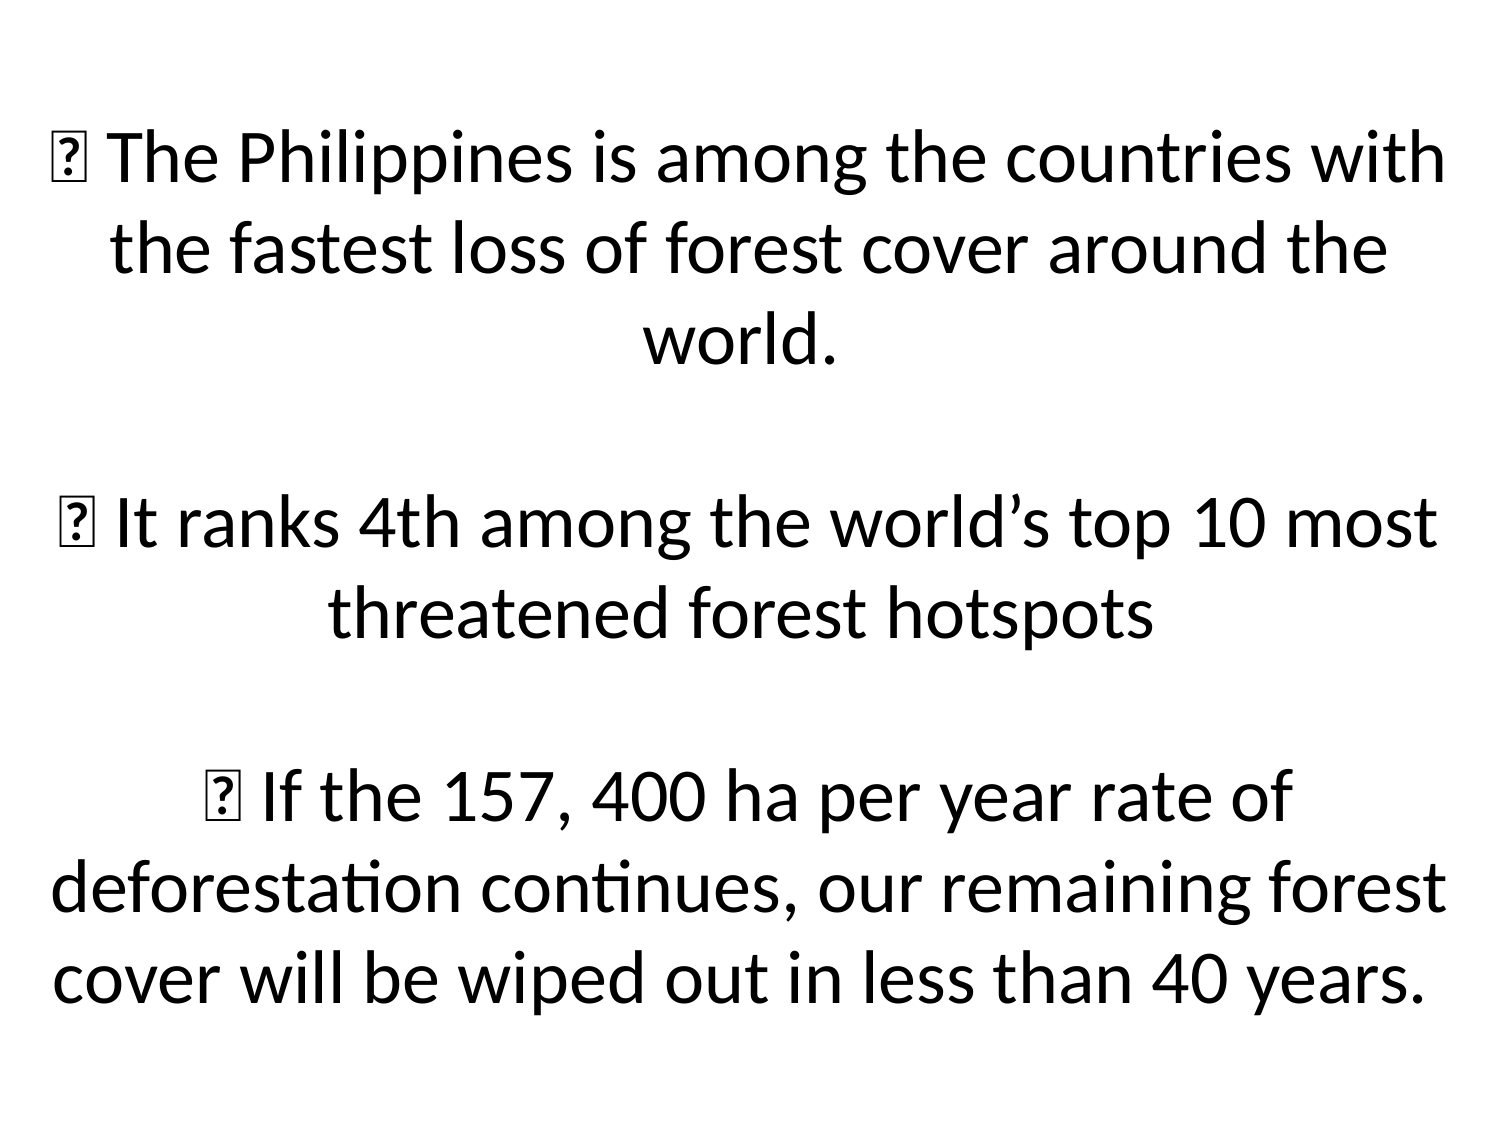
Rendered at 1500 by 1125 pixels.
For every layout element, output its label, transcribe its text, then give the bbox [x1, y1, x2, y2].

title  The Philippines is among the countries with the fastest loss of forest cover around the world.  It ranks 4th among the world’s top 10 most threatened forest hotspots  If the 157, 400 ha per year rate of deforestation continues, our remaining forest cover will be wiped out in less than 40 years. [0, 0, 1500, 1125]
